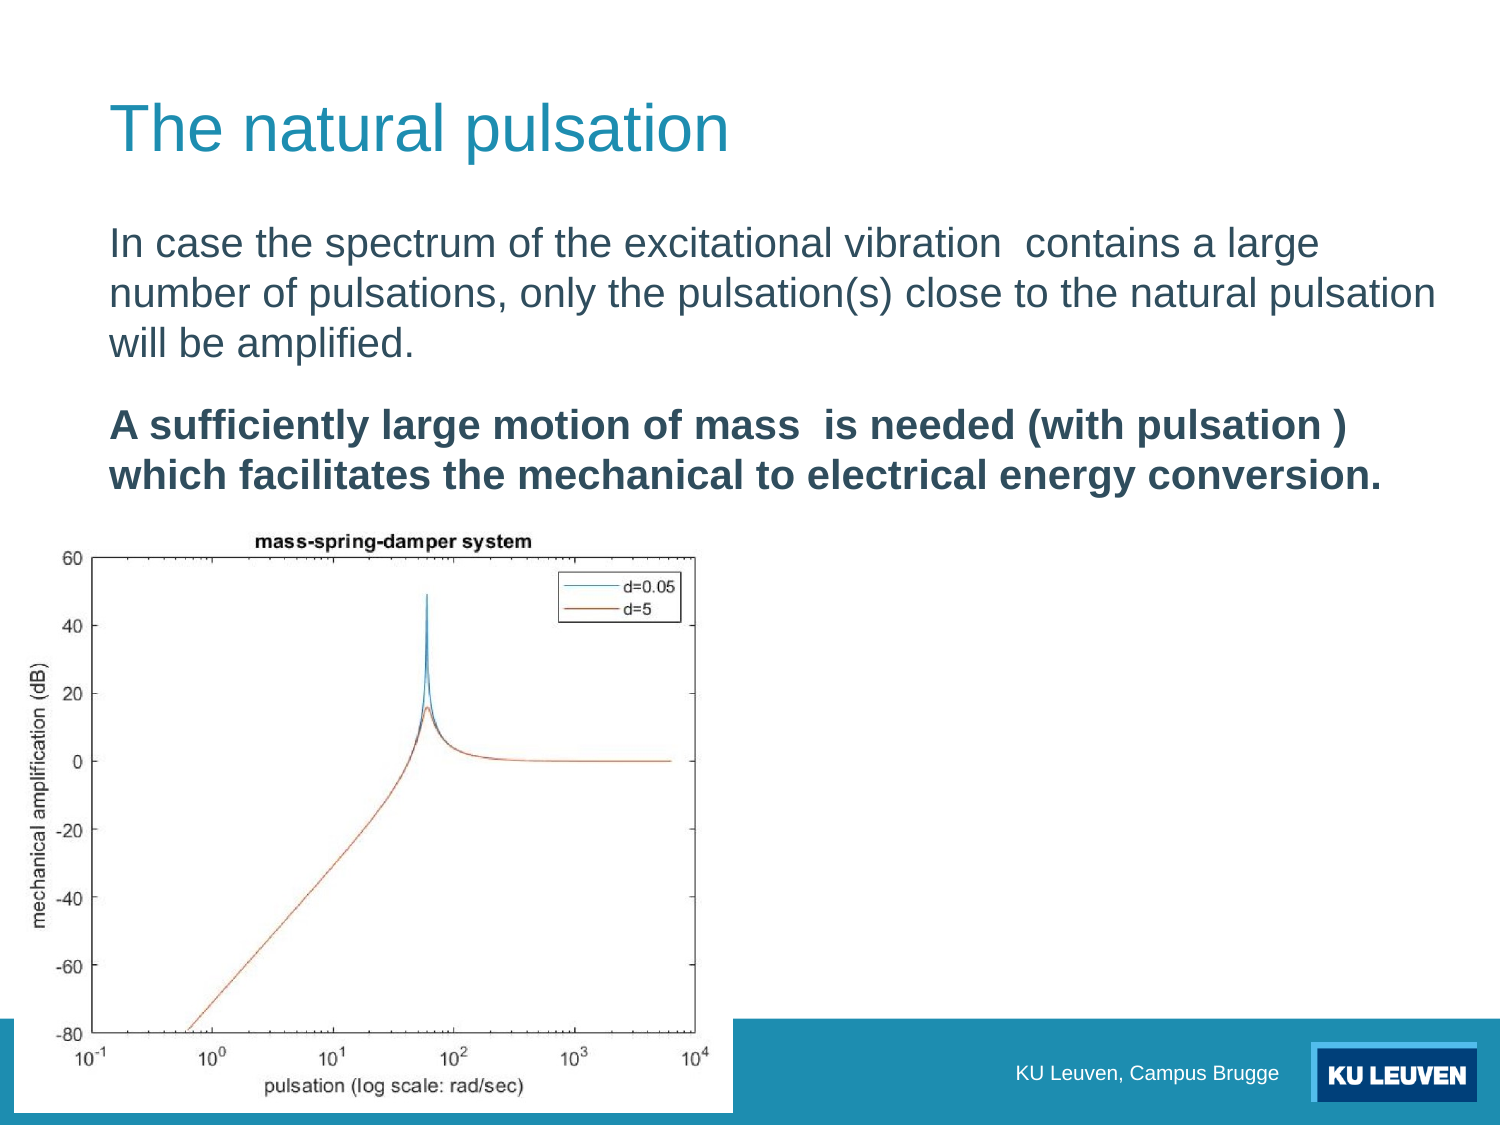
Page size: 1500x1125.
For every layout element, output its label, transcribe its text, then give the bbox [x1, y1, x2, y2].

picture [1311, 1042, 1477, 1102]
title The natural pulsation [94, 35, 1446, 225]
slide_number 23 [94, 1113, 201, 1125]
picture [14, 512, 733, 1113]
footer KU Leuven, Campus Brugge [703, 1018, 1309, 1125]
